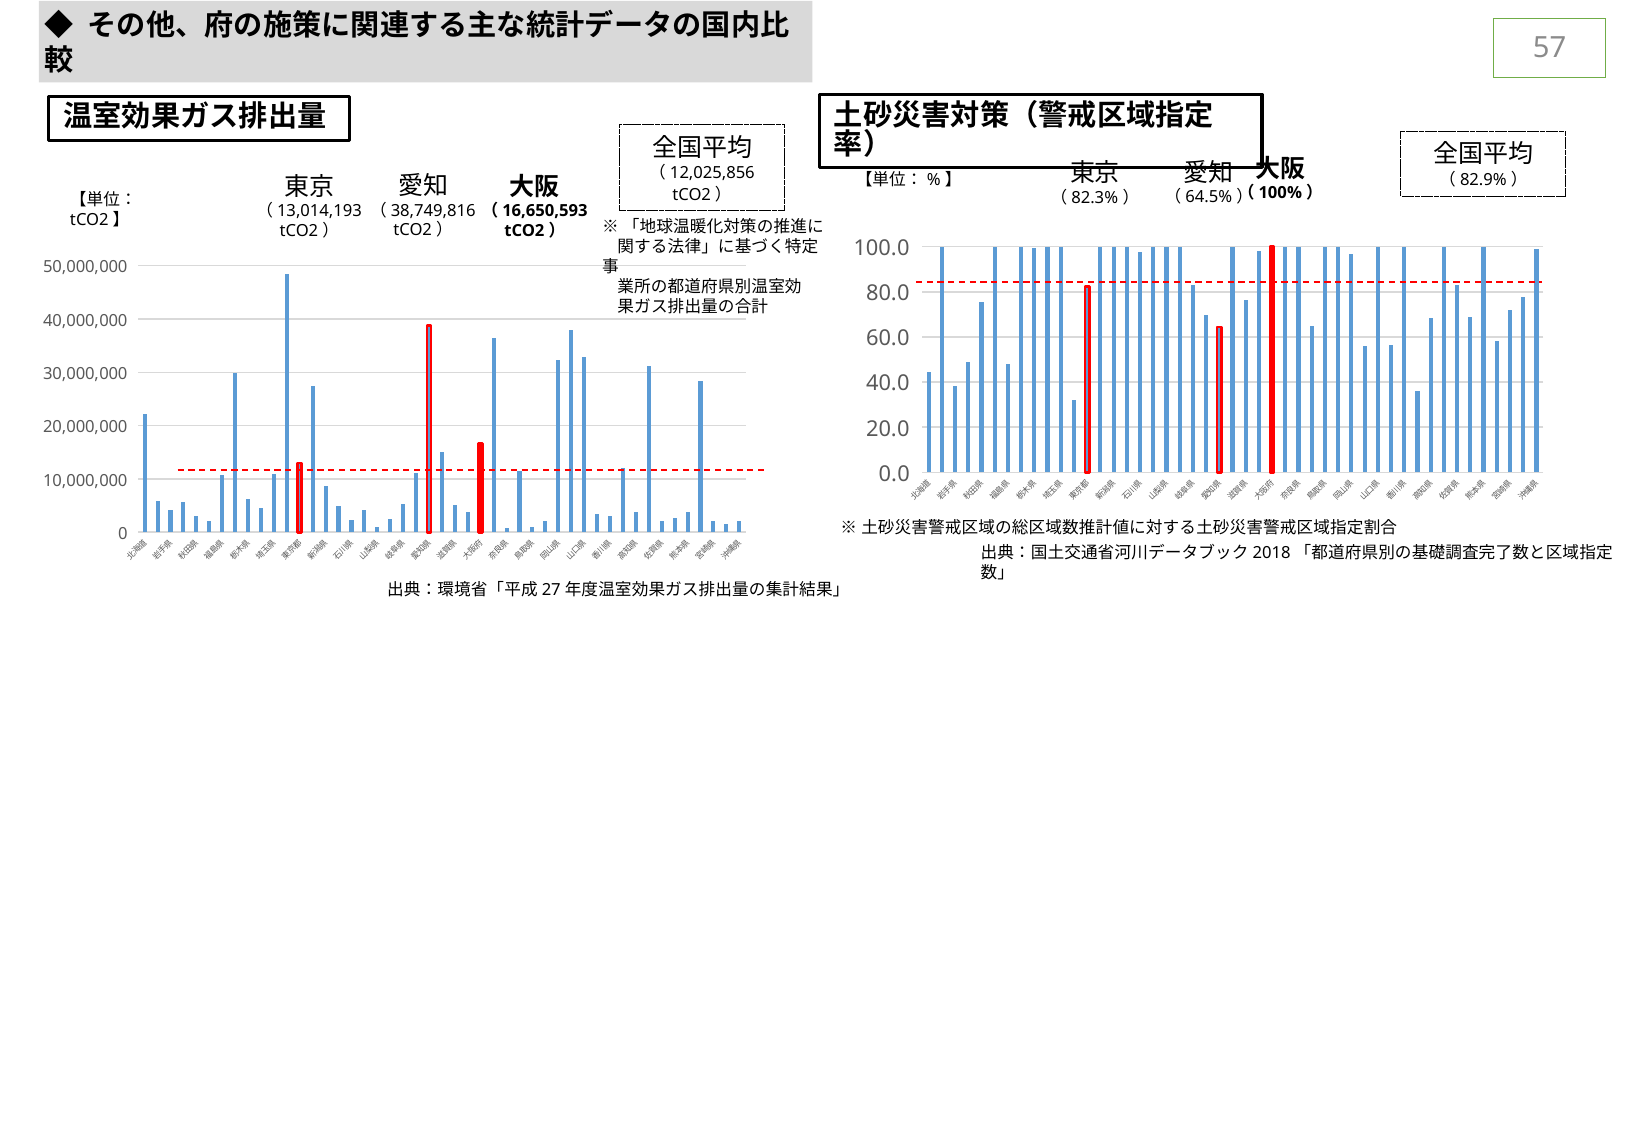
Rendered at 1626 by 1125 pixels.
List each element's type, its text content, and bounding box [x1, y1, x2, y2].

text_box 【単位：tCO2】 [64, 182, 201, 214]
text_box 出典：環境省「平成27年度温室効果ガス排出量の集計結果」 [381, 573, 858, 605]
chart [807, 227, 1566, 507]
text_box ※土砂災害警戒区域の総区域数推計値に対する土砂災害警戒区域指定割合 [834, 511, 1431, 544]
text_box 【単位：%】 [849, 163, 987, 195]
text_box 温室効果ガス排出量 [48, 96, 350, 141]
slide_number 57 [1493, 18, 1606, 78]
text_box 愛知 （38,749,816 tCO2） [310, 166, 536, 214]
text_box 全国平均 （82.9%） [1400, 131, 1566, 197]
chart [26, 214, 769, 577]
text_box 愛知 （64.5%） [1096, 153, 1322, 214]
text_box 大阪 （100%） [1171, 149, 1390, 210]
text_box ◆ その他、府の施策に関連する主な統計データの国内比較 [38, 0, 813, 83]
text_box 大阪 （16,650,593 tCO2） [536, 167, 619, 214]
text_box ※「地球温暖化対策の推進に 関する法律」に基づく特定事 業所の都道府県別温室効 果ガス排出量の合計 [596, 209, 831, 322]
text_box 東京 （82.3%） [989, 154, 1201, 215]
text_box 東京 （13,014,193 tCO2） [204, 167, 310, 214]
text_box 全国平均 （12,025,856 tCO2） [619, 124, 785, 209]
text_box 出典：国土交通省河川データブック2018「都道府県別の基礎調査完了数と区域指定数」 [974, 535, 1625, 588]
text_box 土砂災害対策（警戒区域指定率） [819, 94, 1262, 168]
